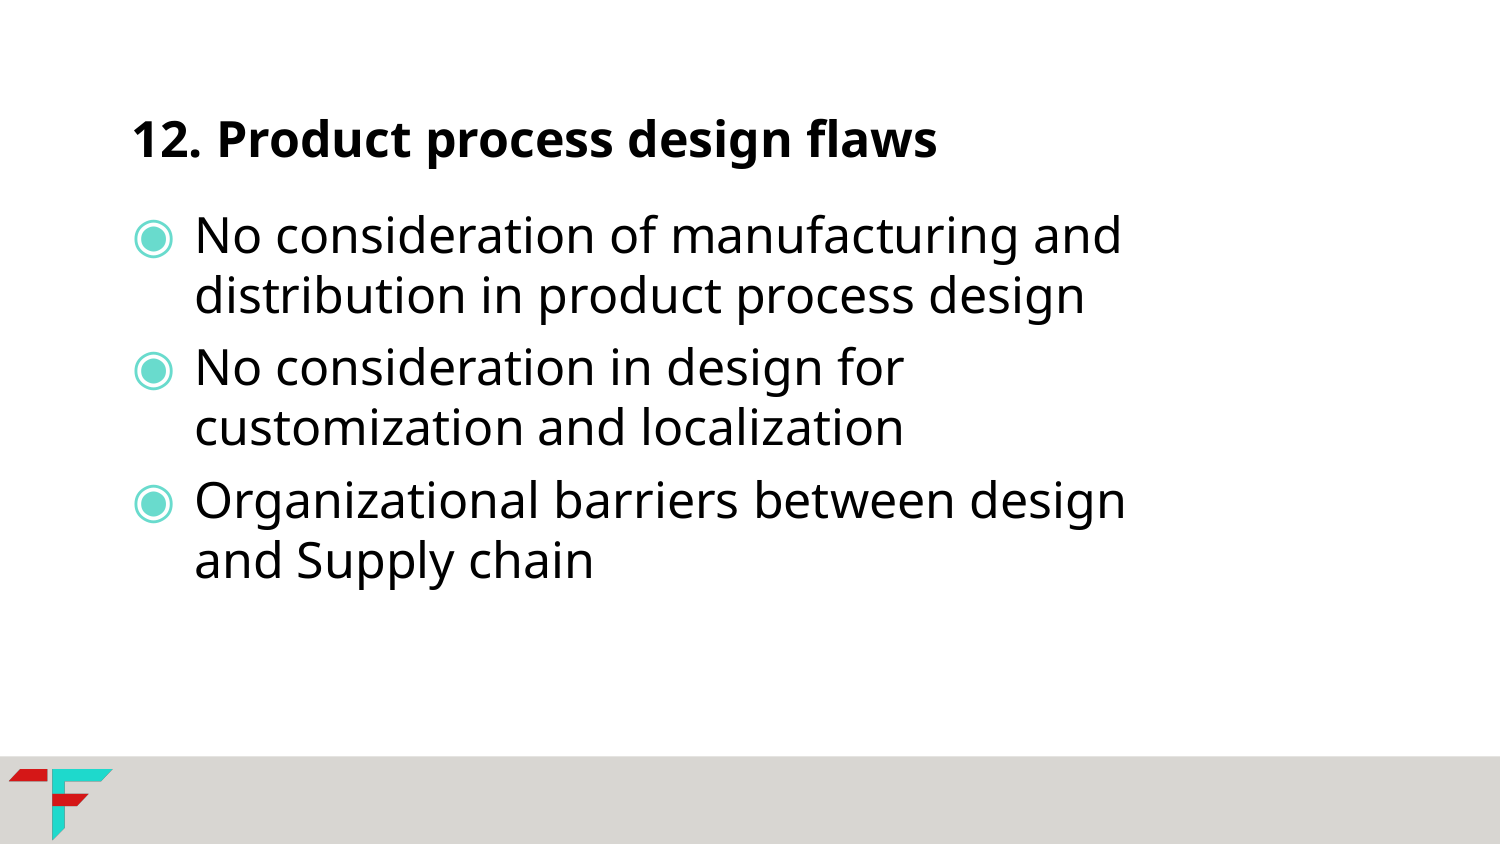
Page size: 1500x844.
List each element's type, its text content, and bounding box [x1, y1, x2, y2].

picture [8, 768, 113, 841]
list 12. Product process design flaws [104, 92, 1180, 184]
list No consideration of manufacturing and distribution in product process design No consideration in design for customization and localization Organizational barriers between design and Supply chain [104, 188, 1174, 660]
